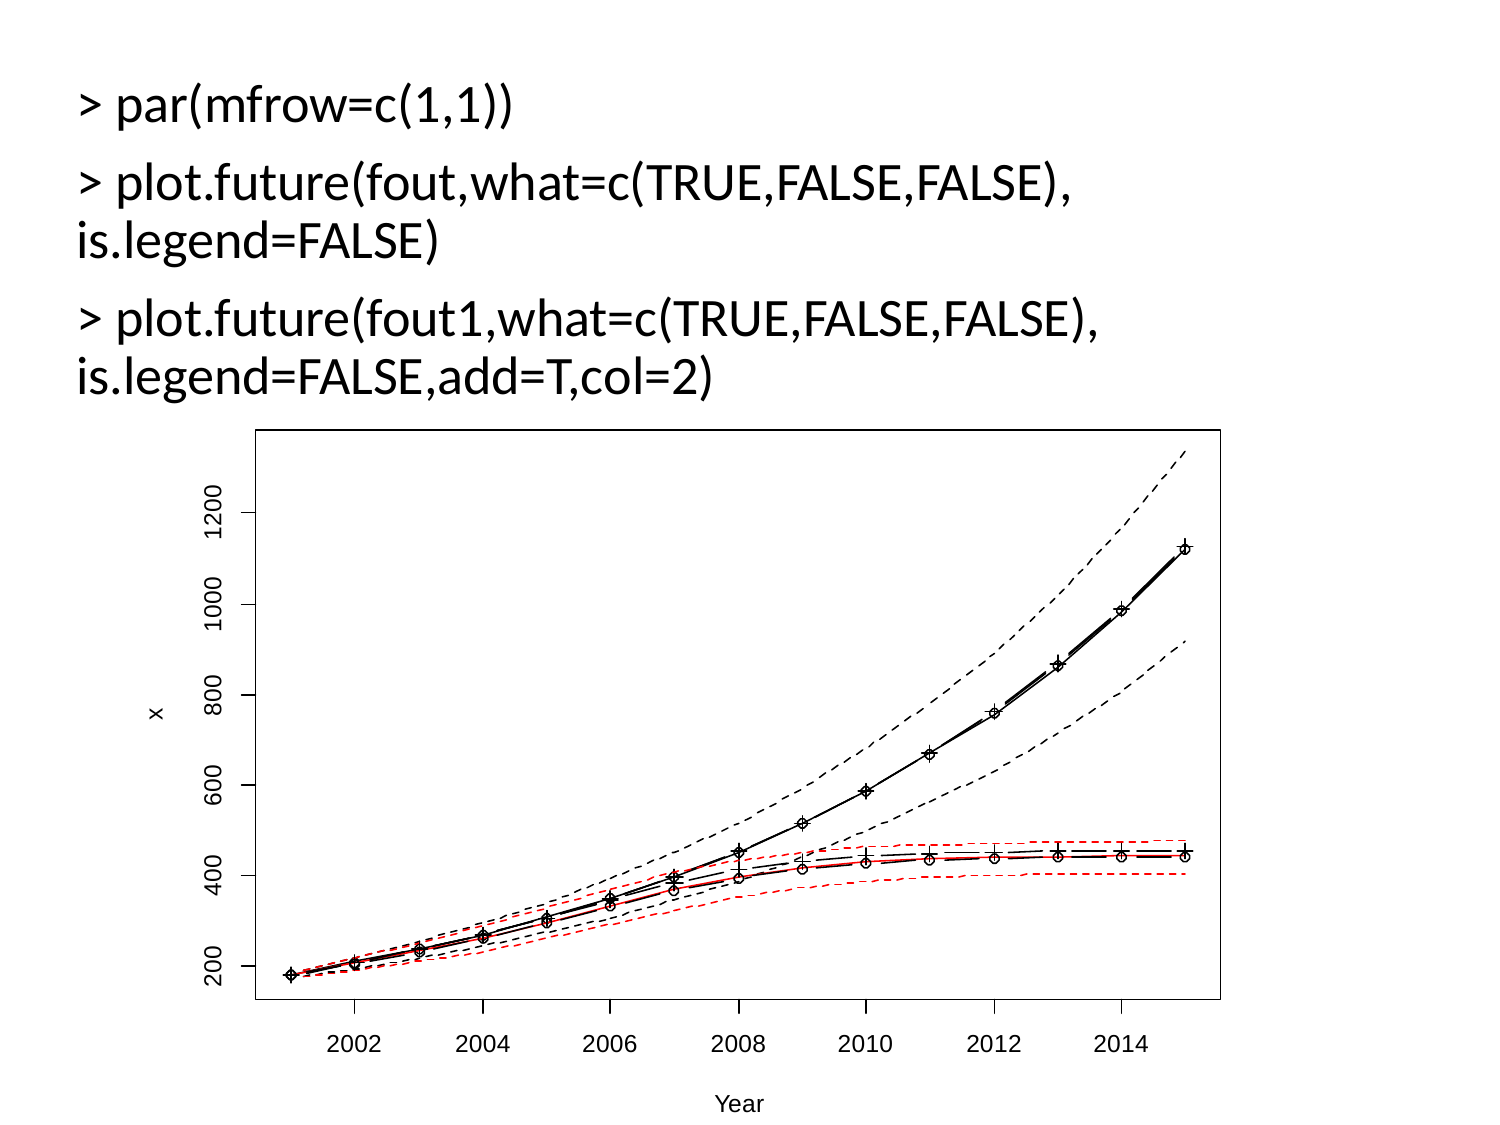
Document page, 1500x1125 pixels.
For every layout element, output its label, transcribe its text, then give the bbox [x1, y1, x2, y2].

list > par(mfrow=c(1,1)) > plot.future(fout,what=c(TRUE,FALSE,FALSE), is.legend=FALSE) > plot.future(fout1,what=c(TRUE,FALSE,FALSE), is.legend=FALSE,add=T,col=2) [61, 67, 1355, 416]
picture [134, 310, 1282, 1125]
